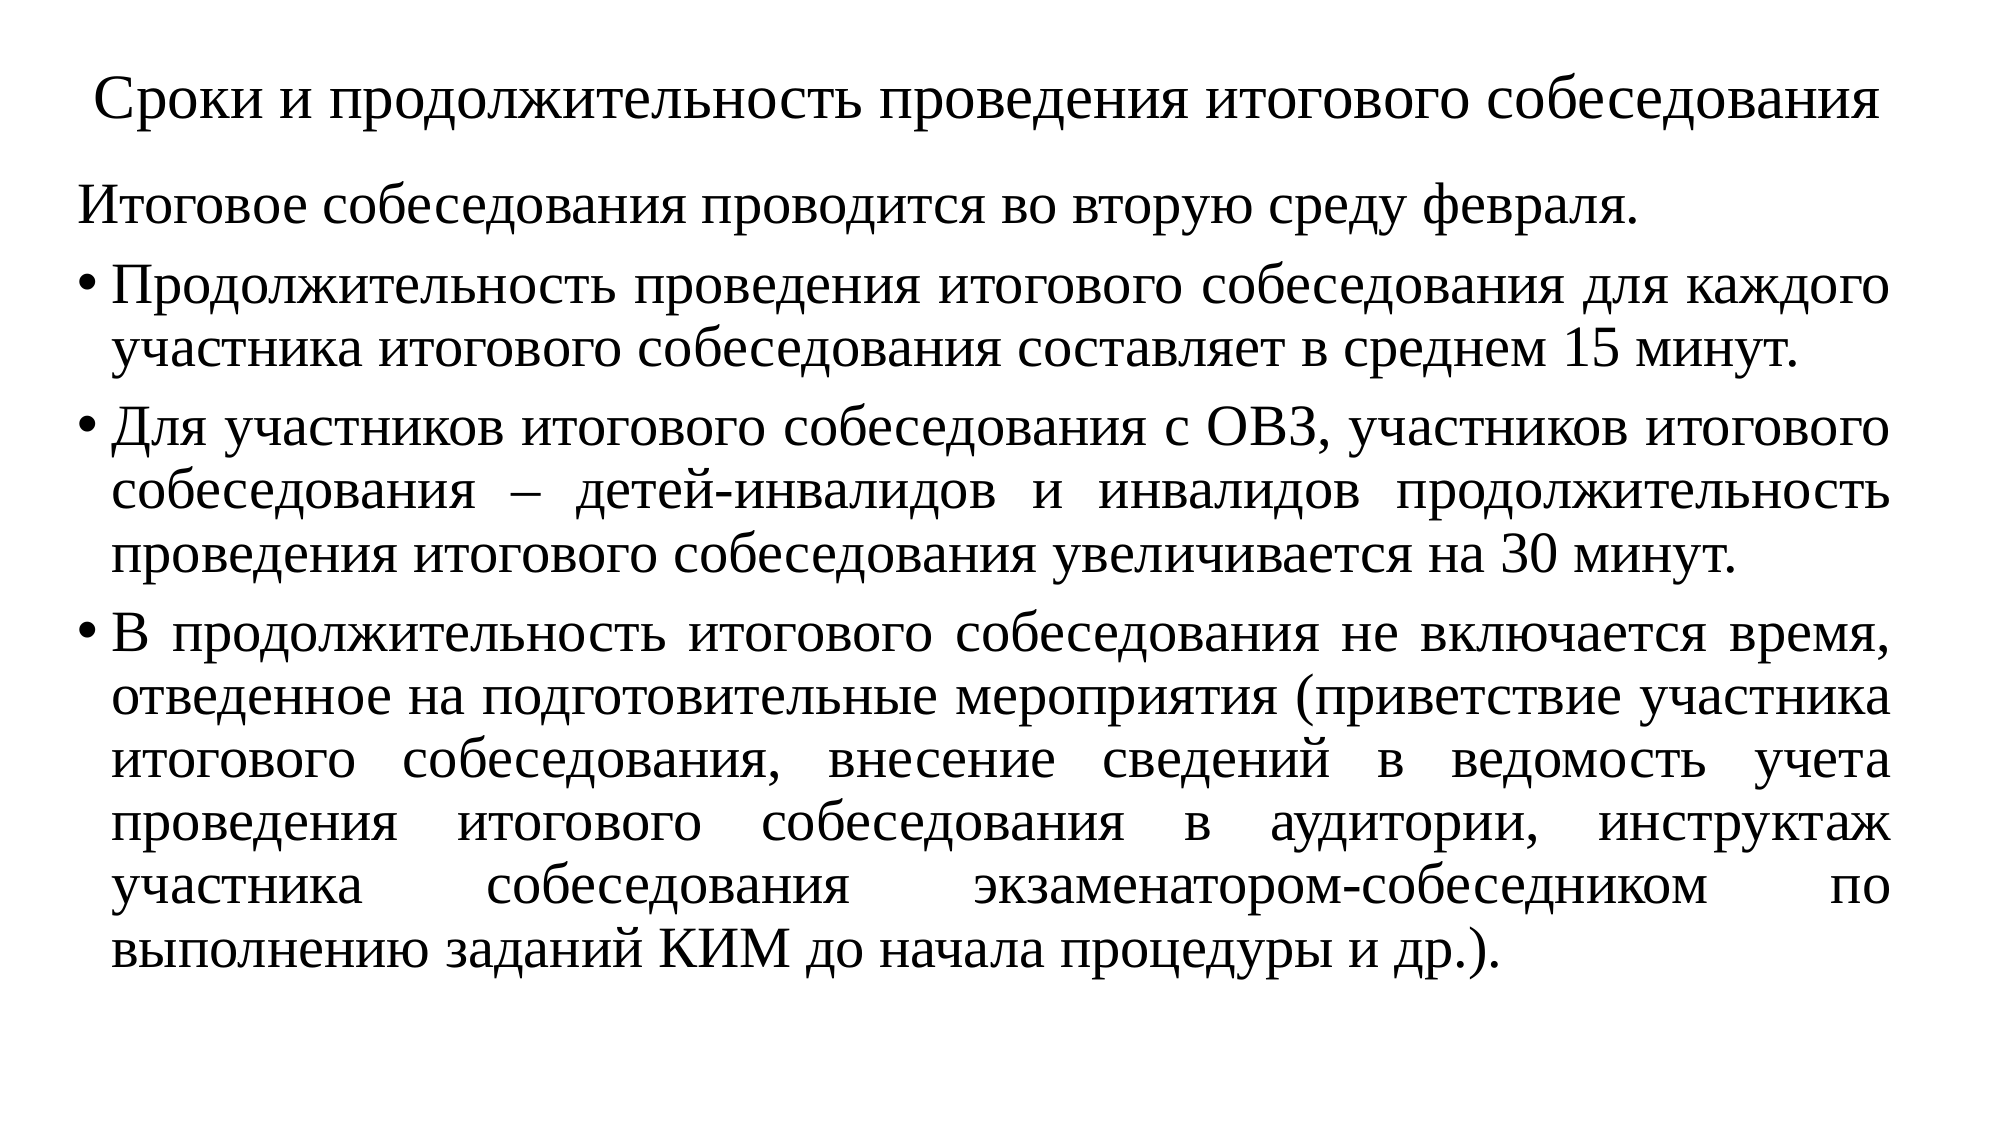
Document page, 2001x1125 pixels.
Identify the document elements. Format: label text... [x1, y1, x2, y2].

title Сроки и продолжительность проведения итогового собеседования [23, 29, 1952, 166]
list Итоговое собеседования проводится во вторую среду февраля. Продолжительность проведения итогового собеседования для каждого участника итогового собеседования составляет в среднем 15 минут. Для участников итогового собеседования с ОВЗ, участников итогового собеседования – детей-инвалидов и инвалидов продолжительность проведения итогового собеседования увеличивается на 30 минут. В продолжительность итогового собеседования не включается время, отведенное на подготовительные мероприятия (приветствие участника итогового собеседования, внесение сведений в ведомость учета проведения итогового собеседования в аудитории, инструктаж участника собеседования экзаменатором-собеседником по выполнению заданий КИМ до начала процедуры и др.). [62, 166, 1908, 1088]
